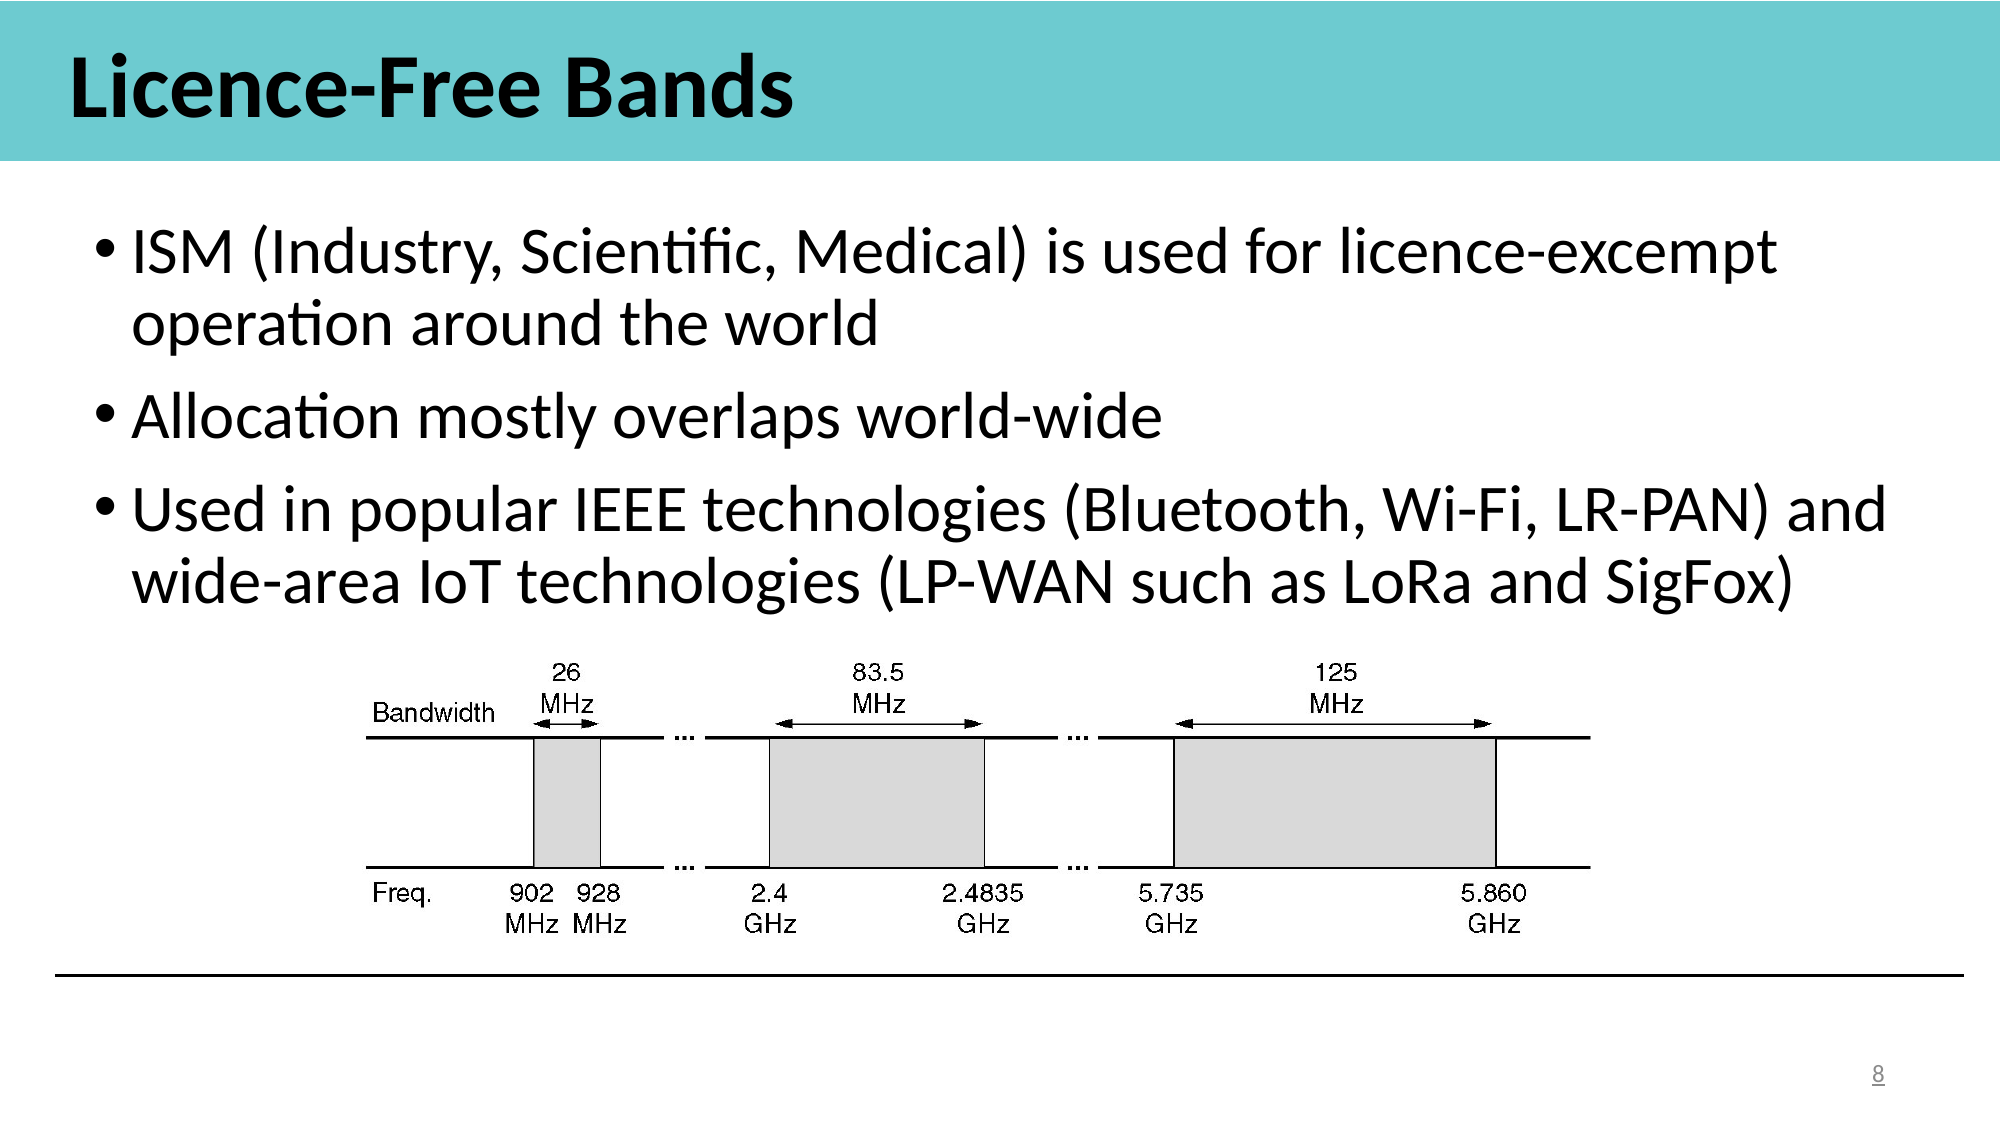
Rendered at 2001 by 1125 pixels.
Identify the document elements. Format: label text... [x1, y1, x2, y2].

text_box ISM (Industry, Scientific, Medical) is used for licence-excempt operation around the world Allocation mostly overlaps world-wide Used in popular IEEE technologies (Bluetooth, Wi-Fi, LR-PAN) and wide-area IoT technologies (LP-WAN such as LoRa and SigFox) [78, 208, 1981, 965]
title Licence-Free Bands [55, 14, 1964, 161]
picture [362, 656, 1591, 939]
picture [1, 2, 1999, 160]
